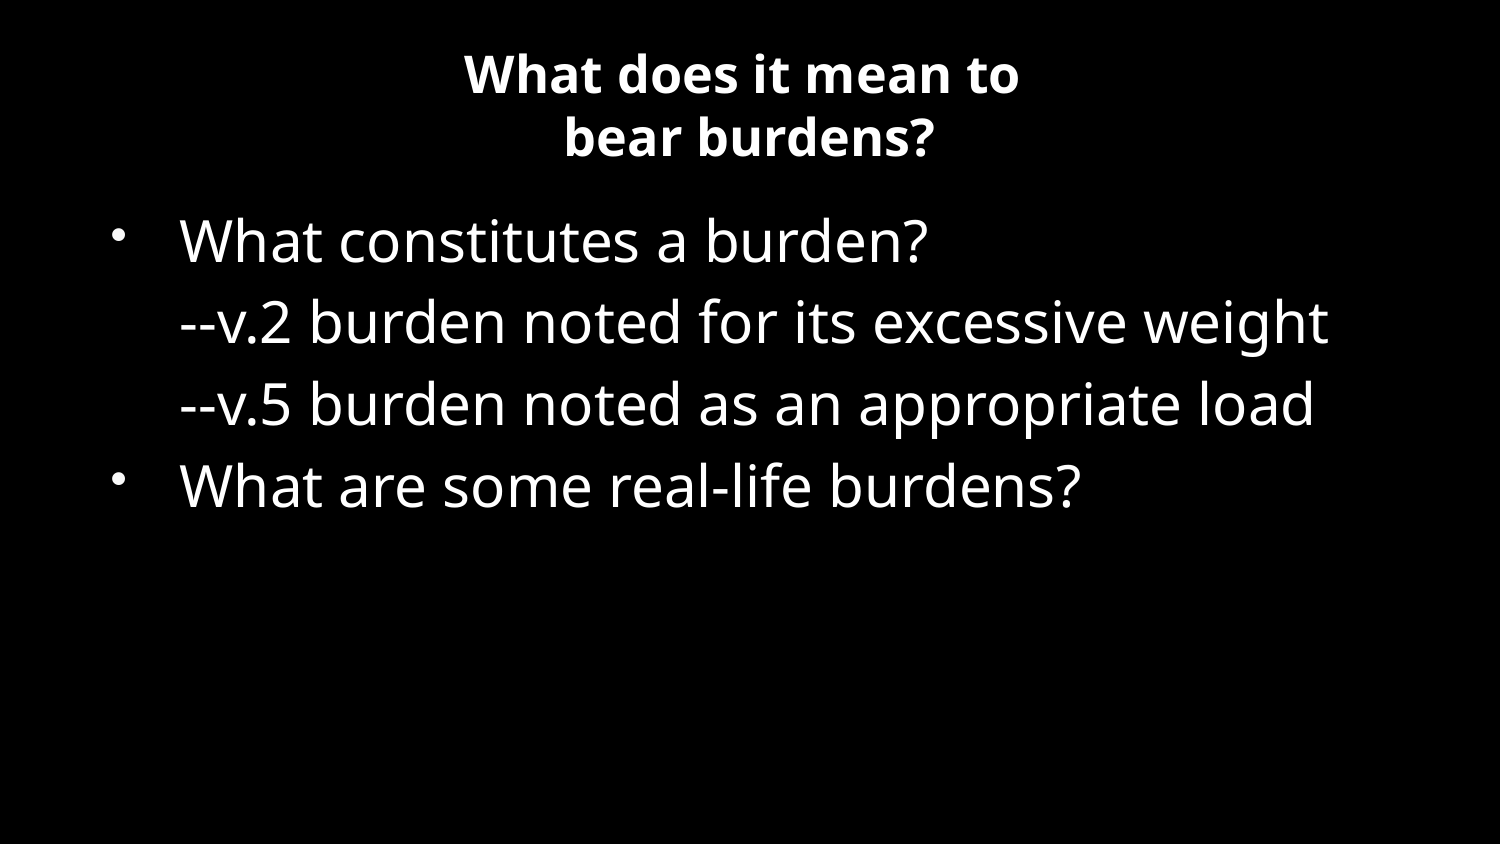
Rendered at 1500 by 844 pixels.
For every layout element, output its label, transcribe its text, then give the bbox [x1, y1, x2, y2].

title What does it mean to bear burdens? [0, 33, 1500, 175]
list What constitutes a burden? --v.2 burden noted for its excessive weight --v.5 burden noted as an appropriate load What are some real-life burdens? [75, 196, 1425, 844]
